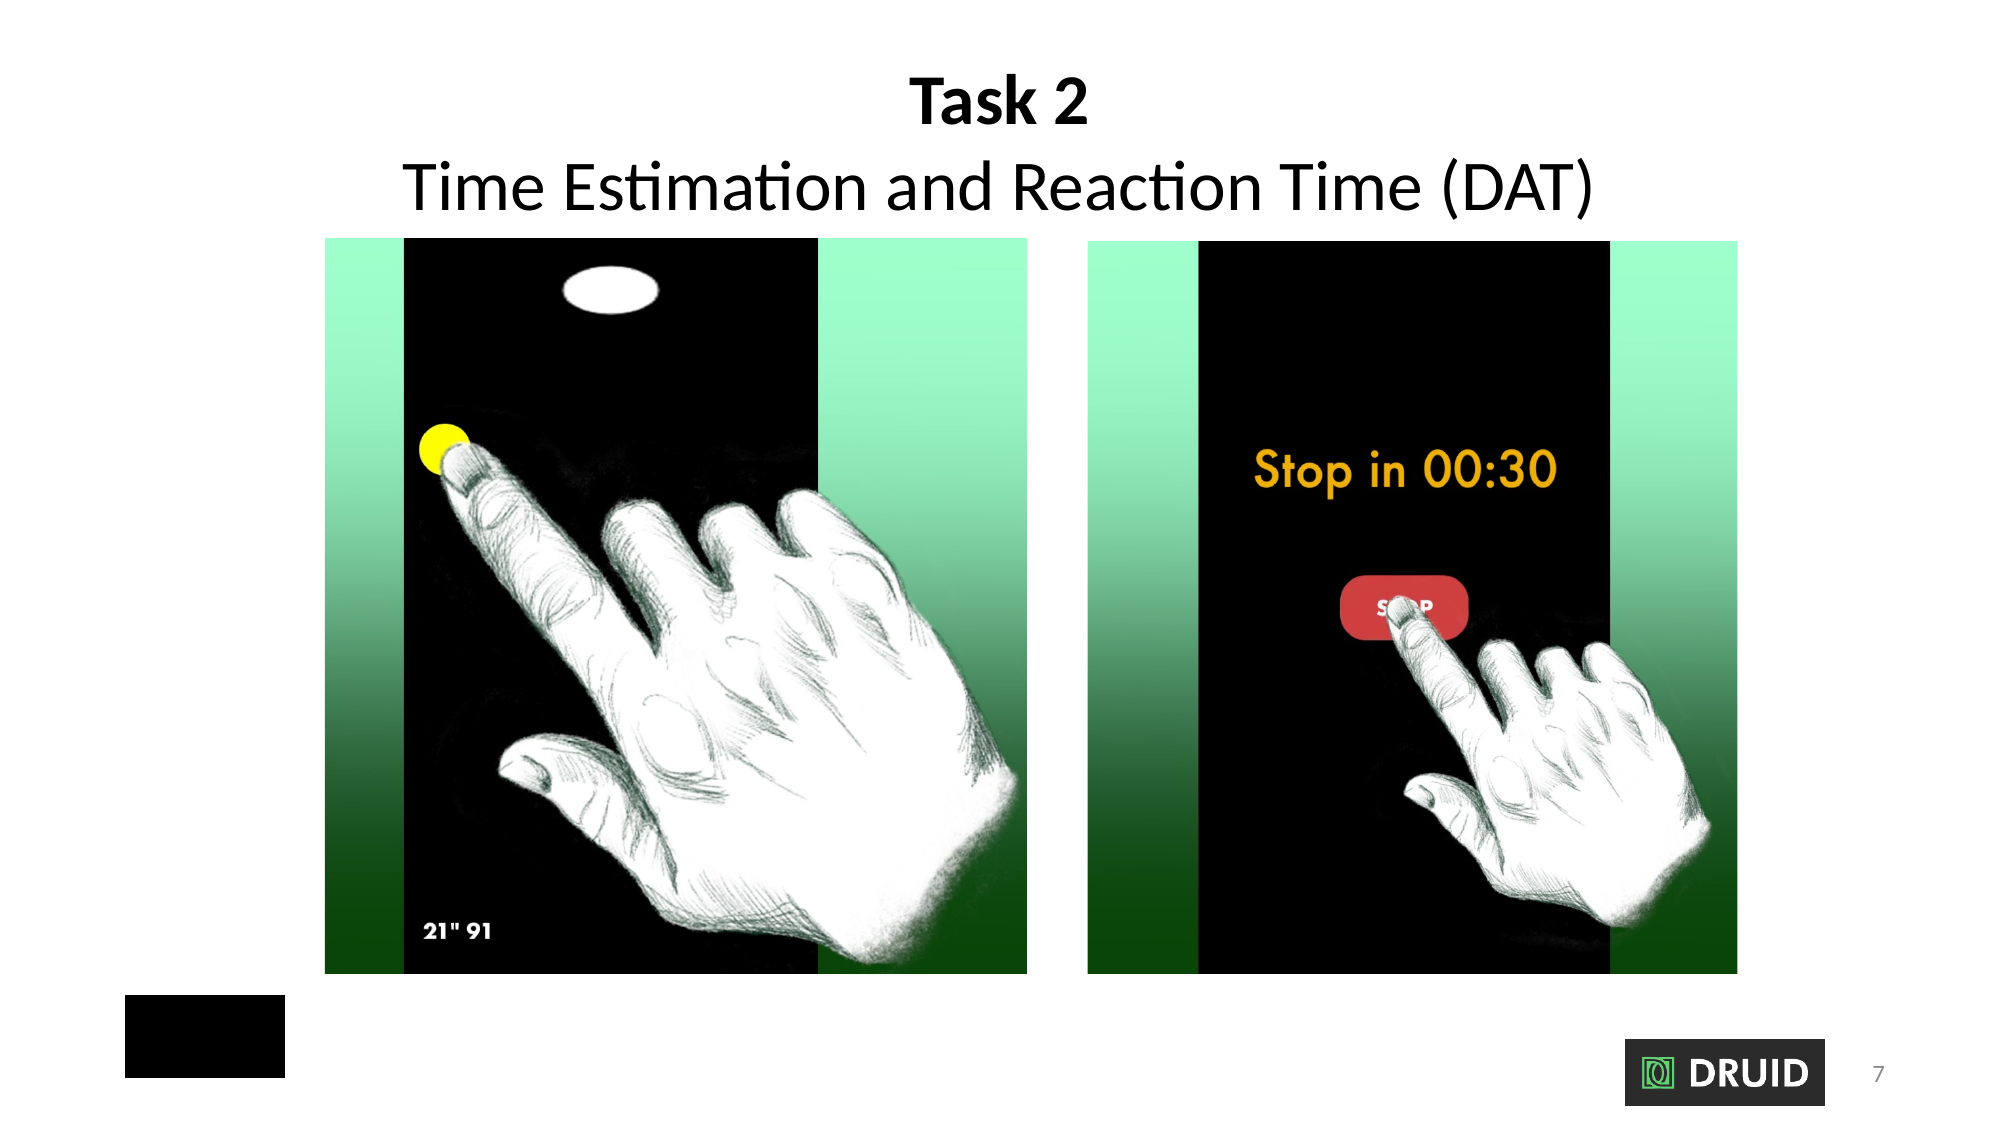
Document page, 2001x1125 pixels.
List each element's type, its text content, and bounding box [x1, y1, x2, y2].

title Task 2 Time Estimation and Reaction Time (DAT) [99, 45, 1900, 233]
slide_number 7 [1433, 1042, 1900, 1103]
picture [124, 994, 285, 1079]
picture [1087, 241, 1738, 974]
picture [324, 238, 1028, 974]
